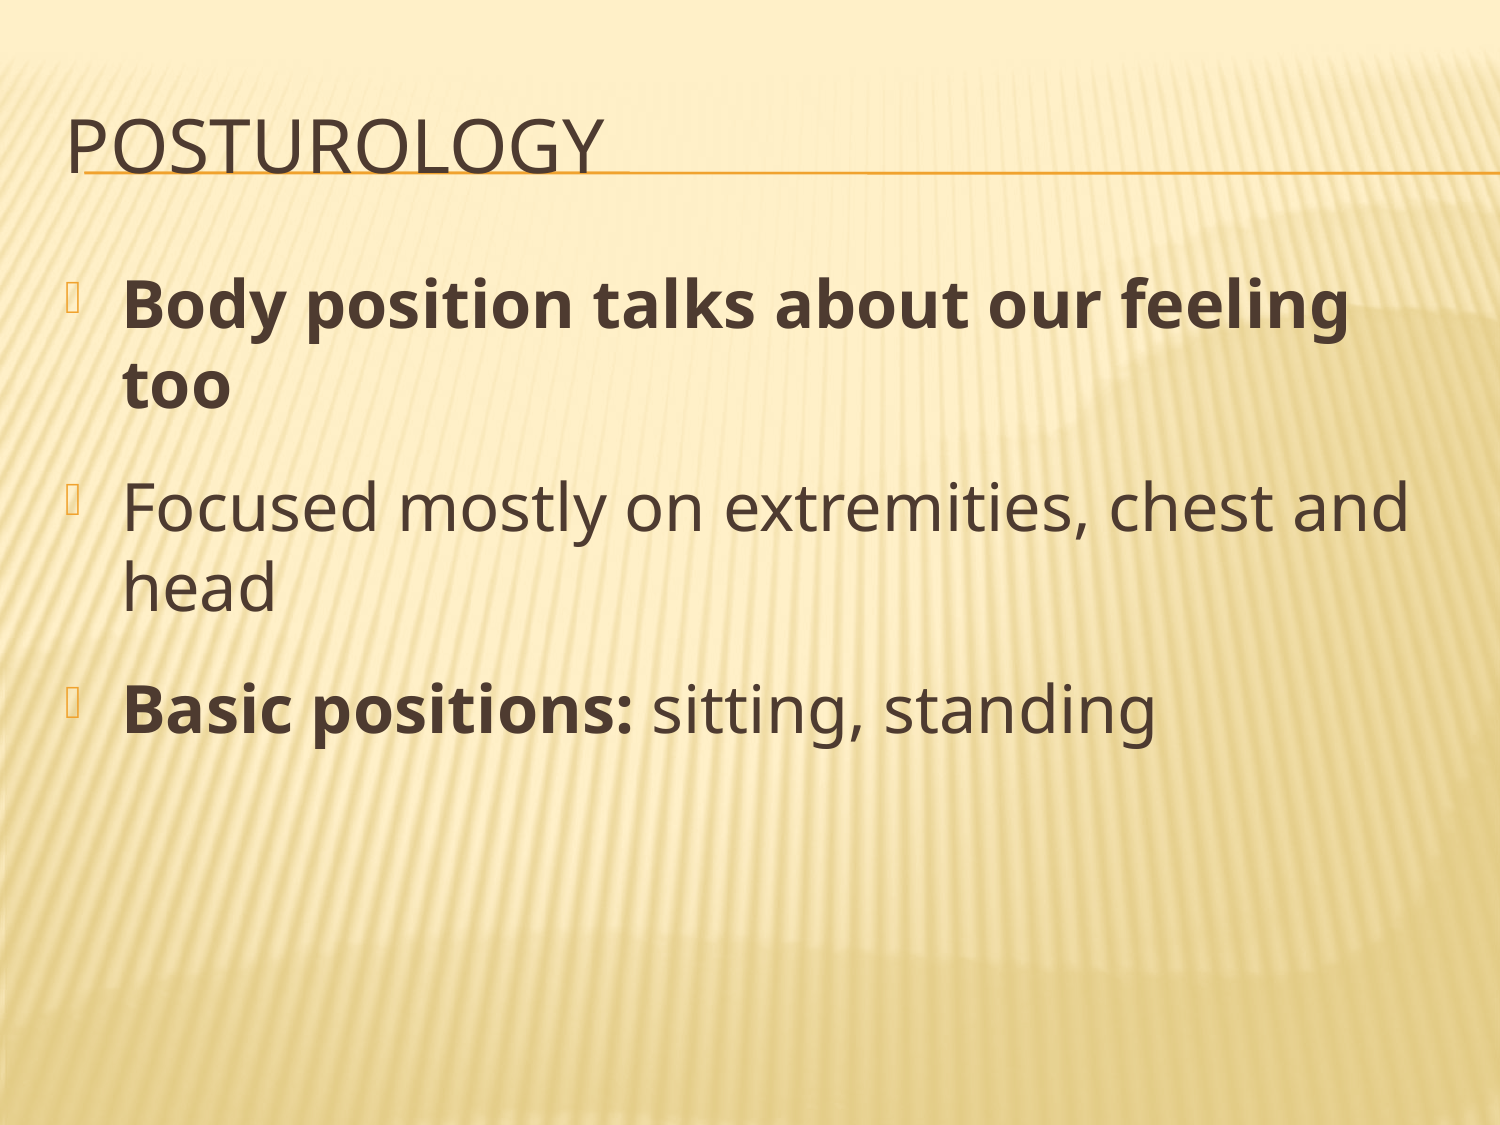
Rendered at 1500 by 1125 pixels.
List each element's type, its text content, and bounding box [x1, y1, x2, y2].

list Body position talks about our feeling too Focused mostly on extremities, chest and head Basic positions: sitting, standing [50, 254, 1475, 998]
title posturology [50, 75, 1475, 213]
